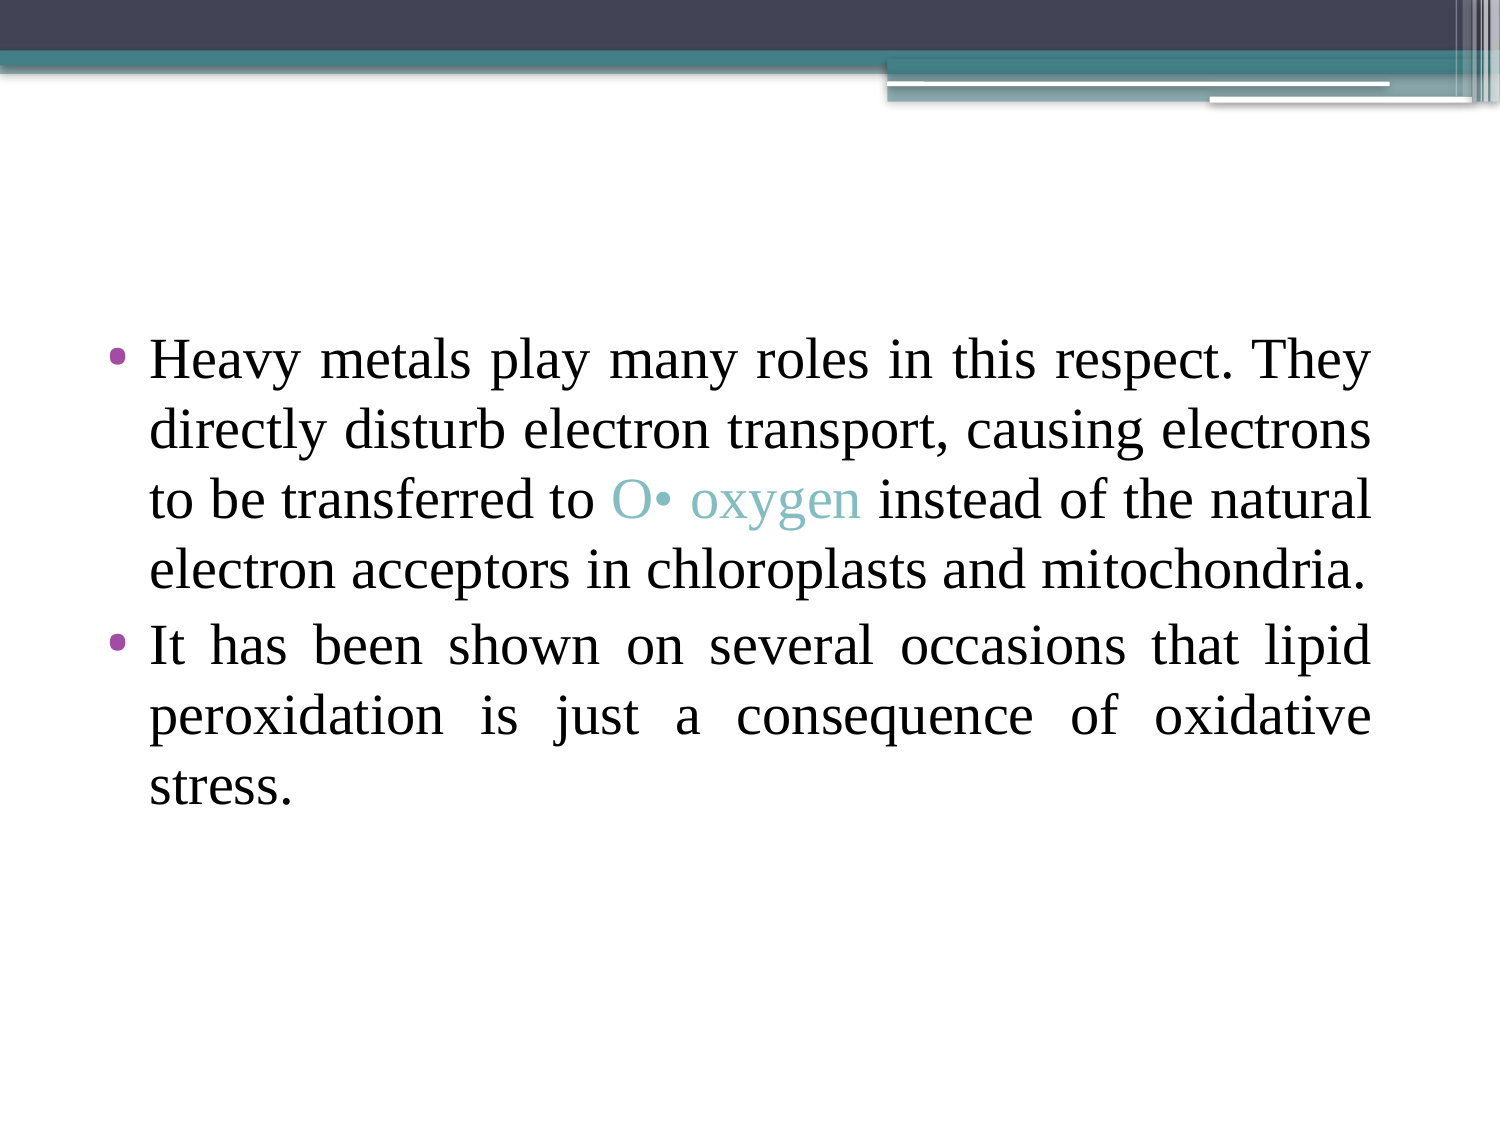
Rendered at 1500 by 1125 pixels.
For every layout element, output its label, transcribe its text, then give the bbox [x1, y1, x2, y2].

list Heavy metals play many roles in this respect. They directly disturb electron transport, causing electrons to be transferred to O• oxygen instead of the natural electron acceptors in chloroplasts and mitochondria. It has been shown on several occasions that lipid peroxidation is just a consequence of oxidative stress. [75, 312, 1388, 1079]
